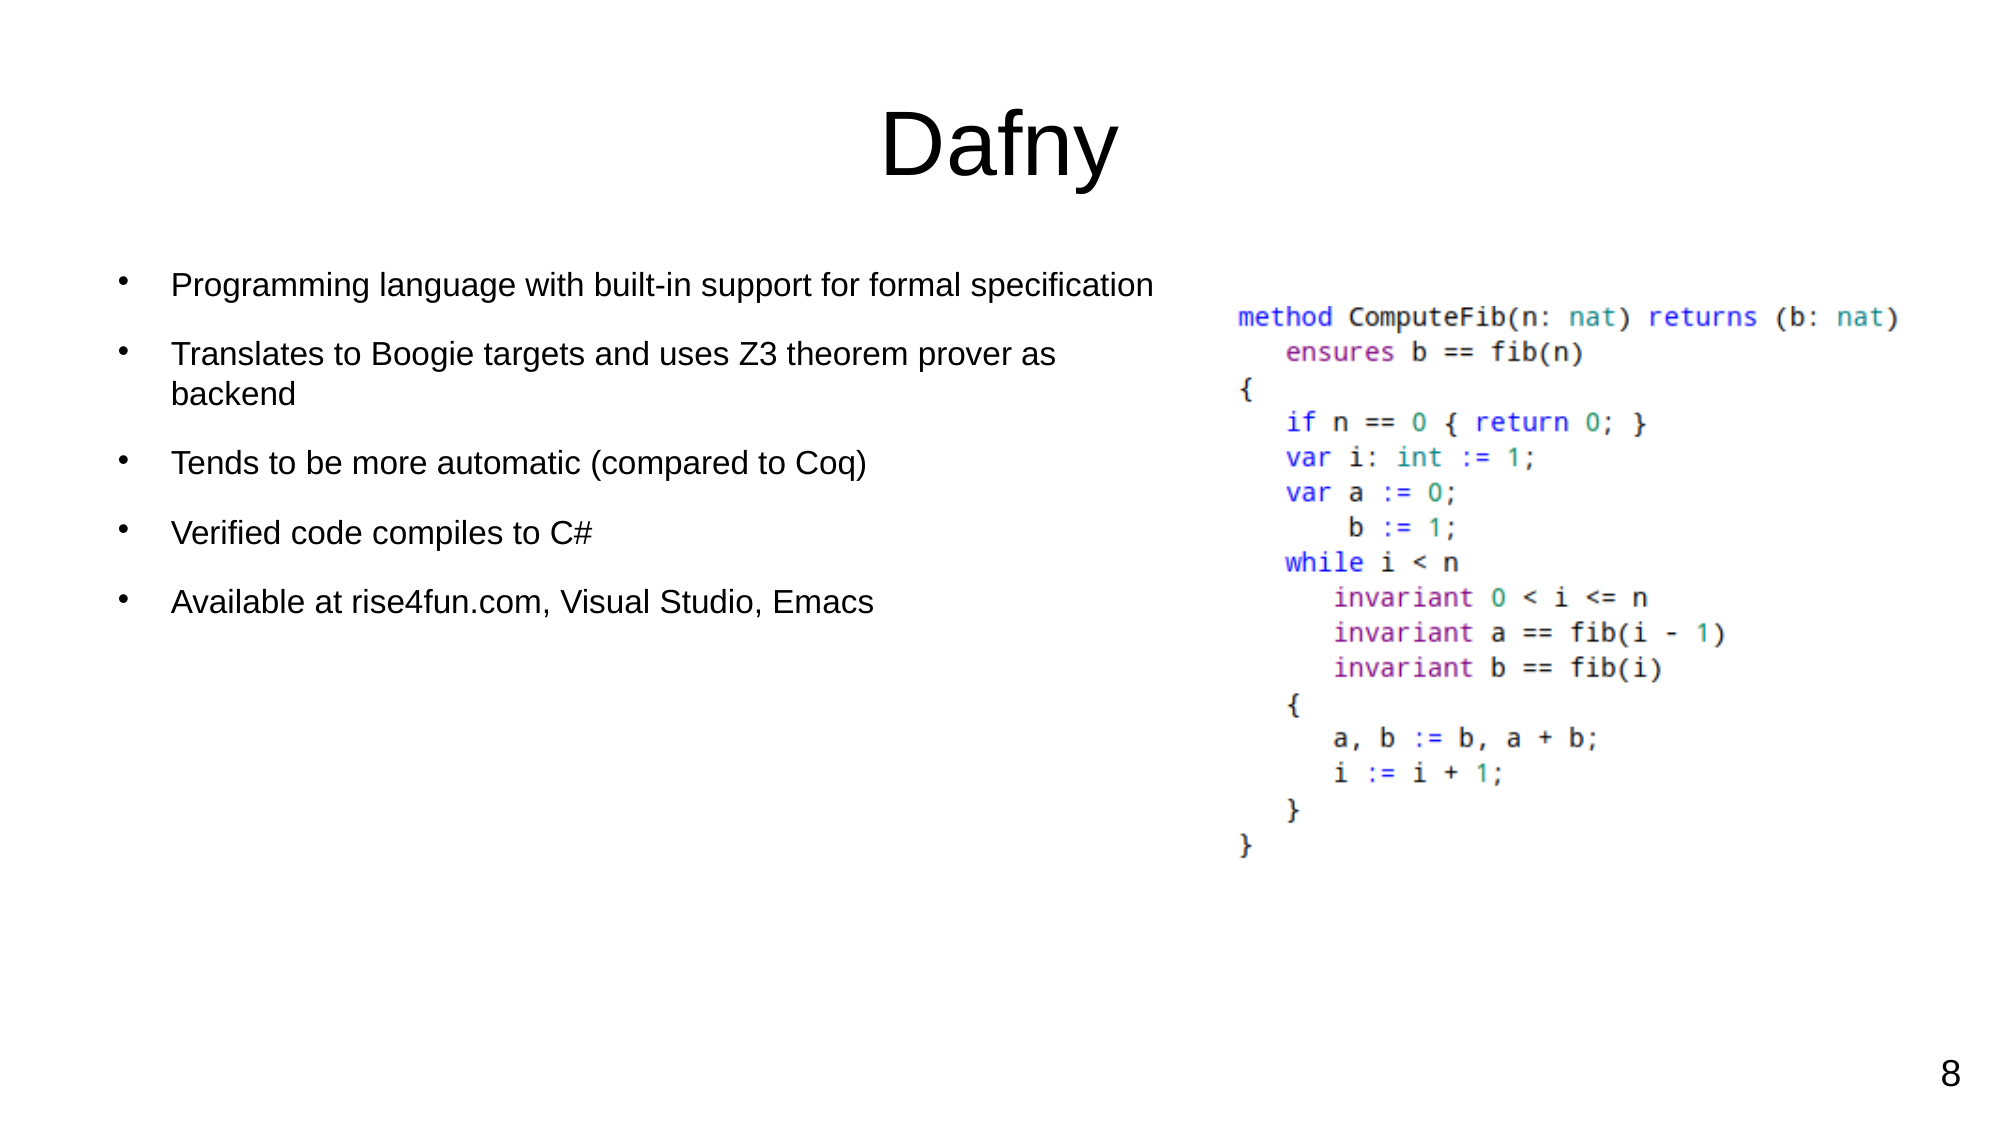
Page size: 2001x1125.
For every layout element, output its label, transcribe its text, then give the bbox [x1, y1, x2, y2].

text_box 1 [1925, 1041, 1987, 1114]
text_box Programming language with built-in support for formal specification Translates to Boogie targets and uses Z3 theorem prover as backend Tends to be more automatic (compared to Coq) Verified code compiles to C# Available at rise4fun.com, Visual Studio, Emacs [99, 263, 1161, 916]
text_box Dafny [99, 44, 1900, 233]
picture [1233, 305, 1901, 873]
